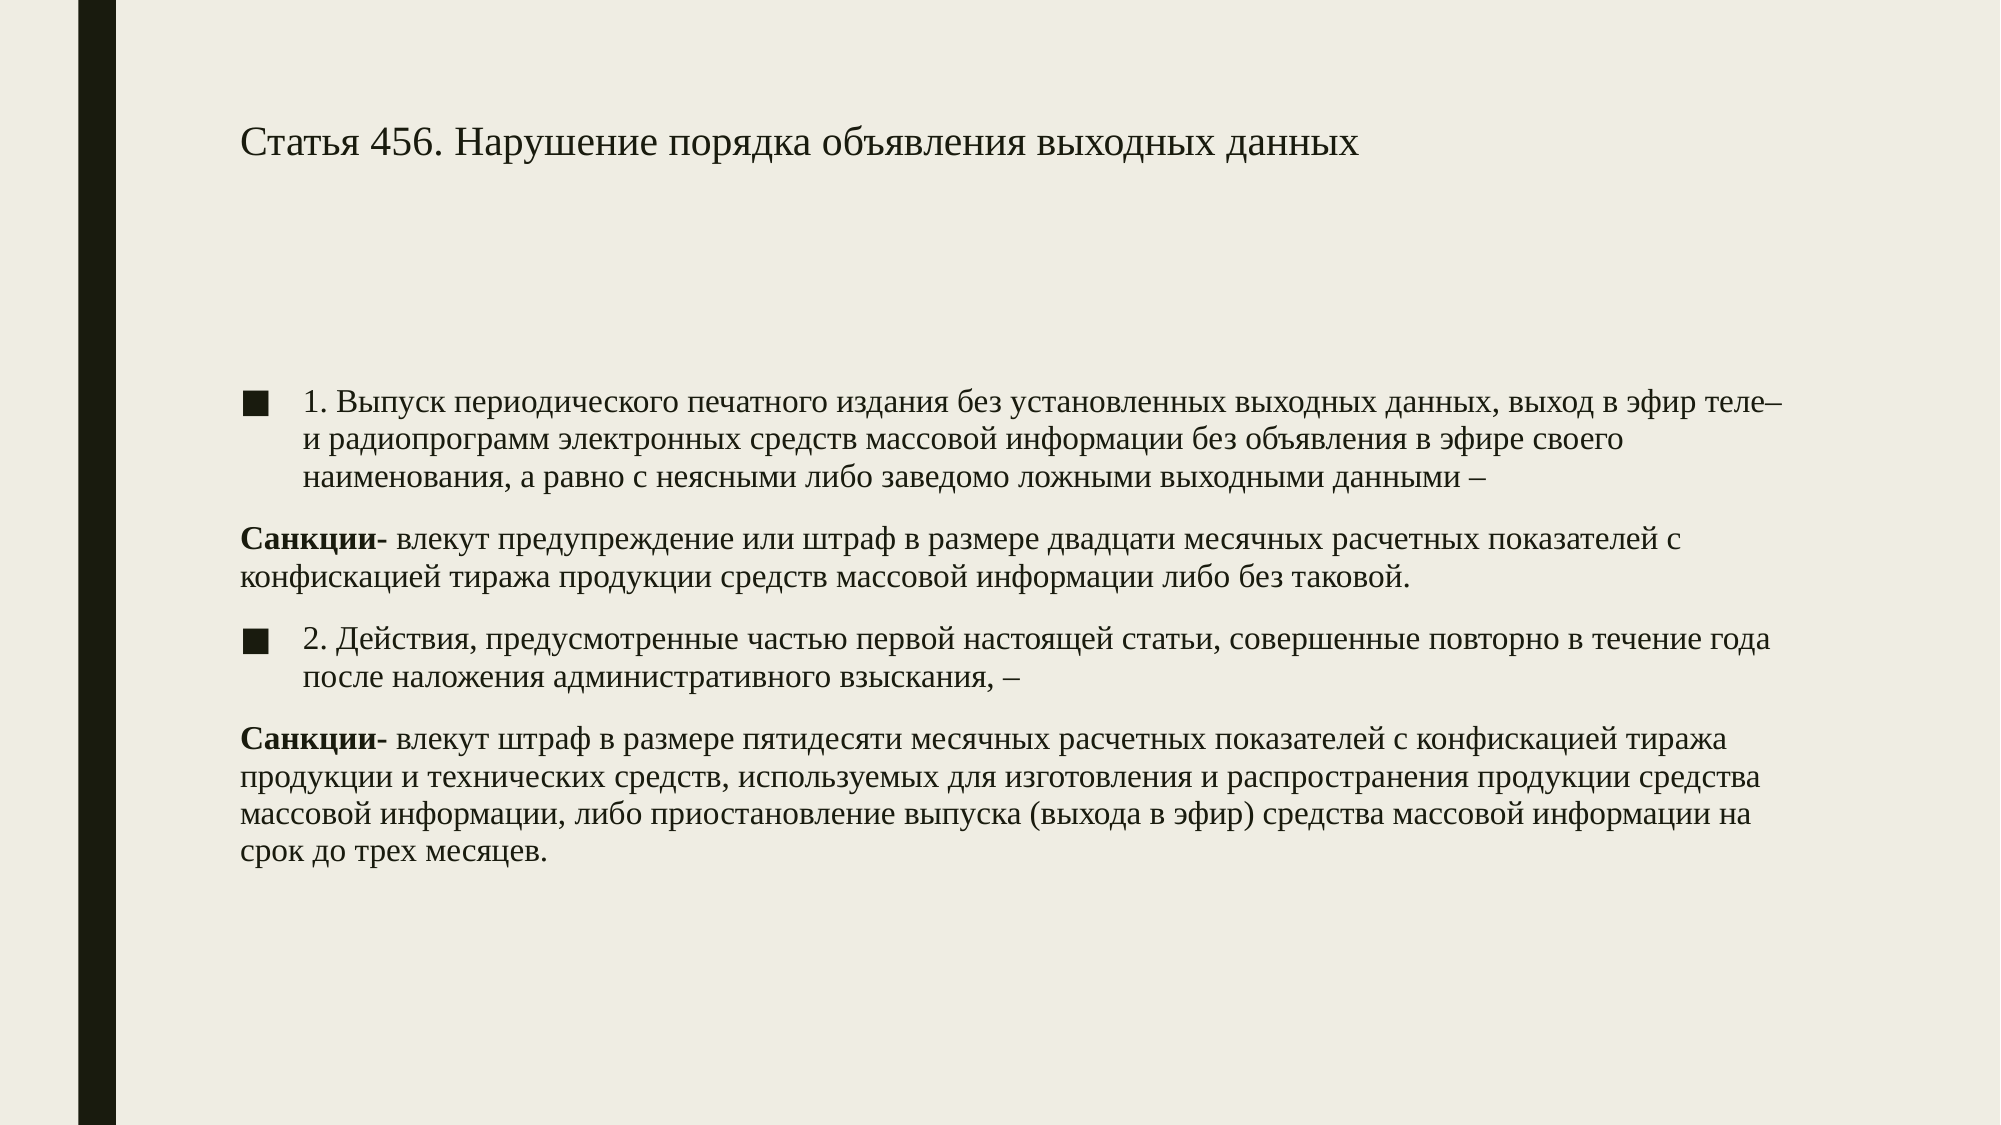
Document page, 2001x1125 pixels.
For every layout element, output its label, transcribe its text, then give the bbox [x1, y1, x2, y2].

list 1. Выпуск периодического печатного издания без установленных выходных данных, выход в эфир теле– и радиопрограмм электронных средств массовой информации без объявления в эфире своего наименования, а равно с неясными либо заведомо ложными выходными данными – Санкции- влекут предупреждение или штраф в размере двадцати месячных расчетных показателей с конфискацией тиража продукции средств массовой информации либо без таковой. 2. Действия, предусмотренные частью первой настоящей статьи, совершенные повторно в течение года после наложения административного взыскания, – Санкции- влекут штраф в размере пятидесяти месячных расчетных показателей с конфискацией тиража продукции и технических средств, используемых для изготовления и распространения продукции средства массовой информации, либо приостановление выпуска (выхода в эфир) средства массовой информации на срок до трех месяцев. [225, 375, 1800, 963]
title Статья 456. Нарушение порядка объявления выходных данных [225, 112, 1800, 357]
